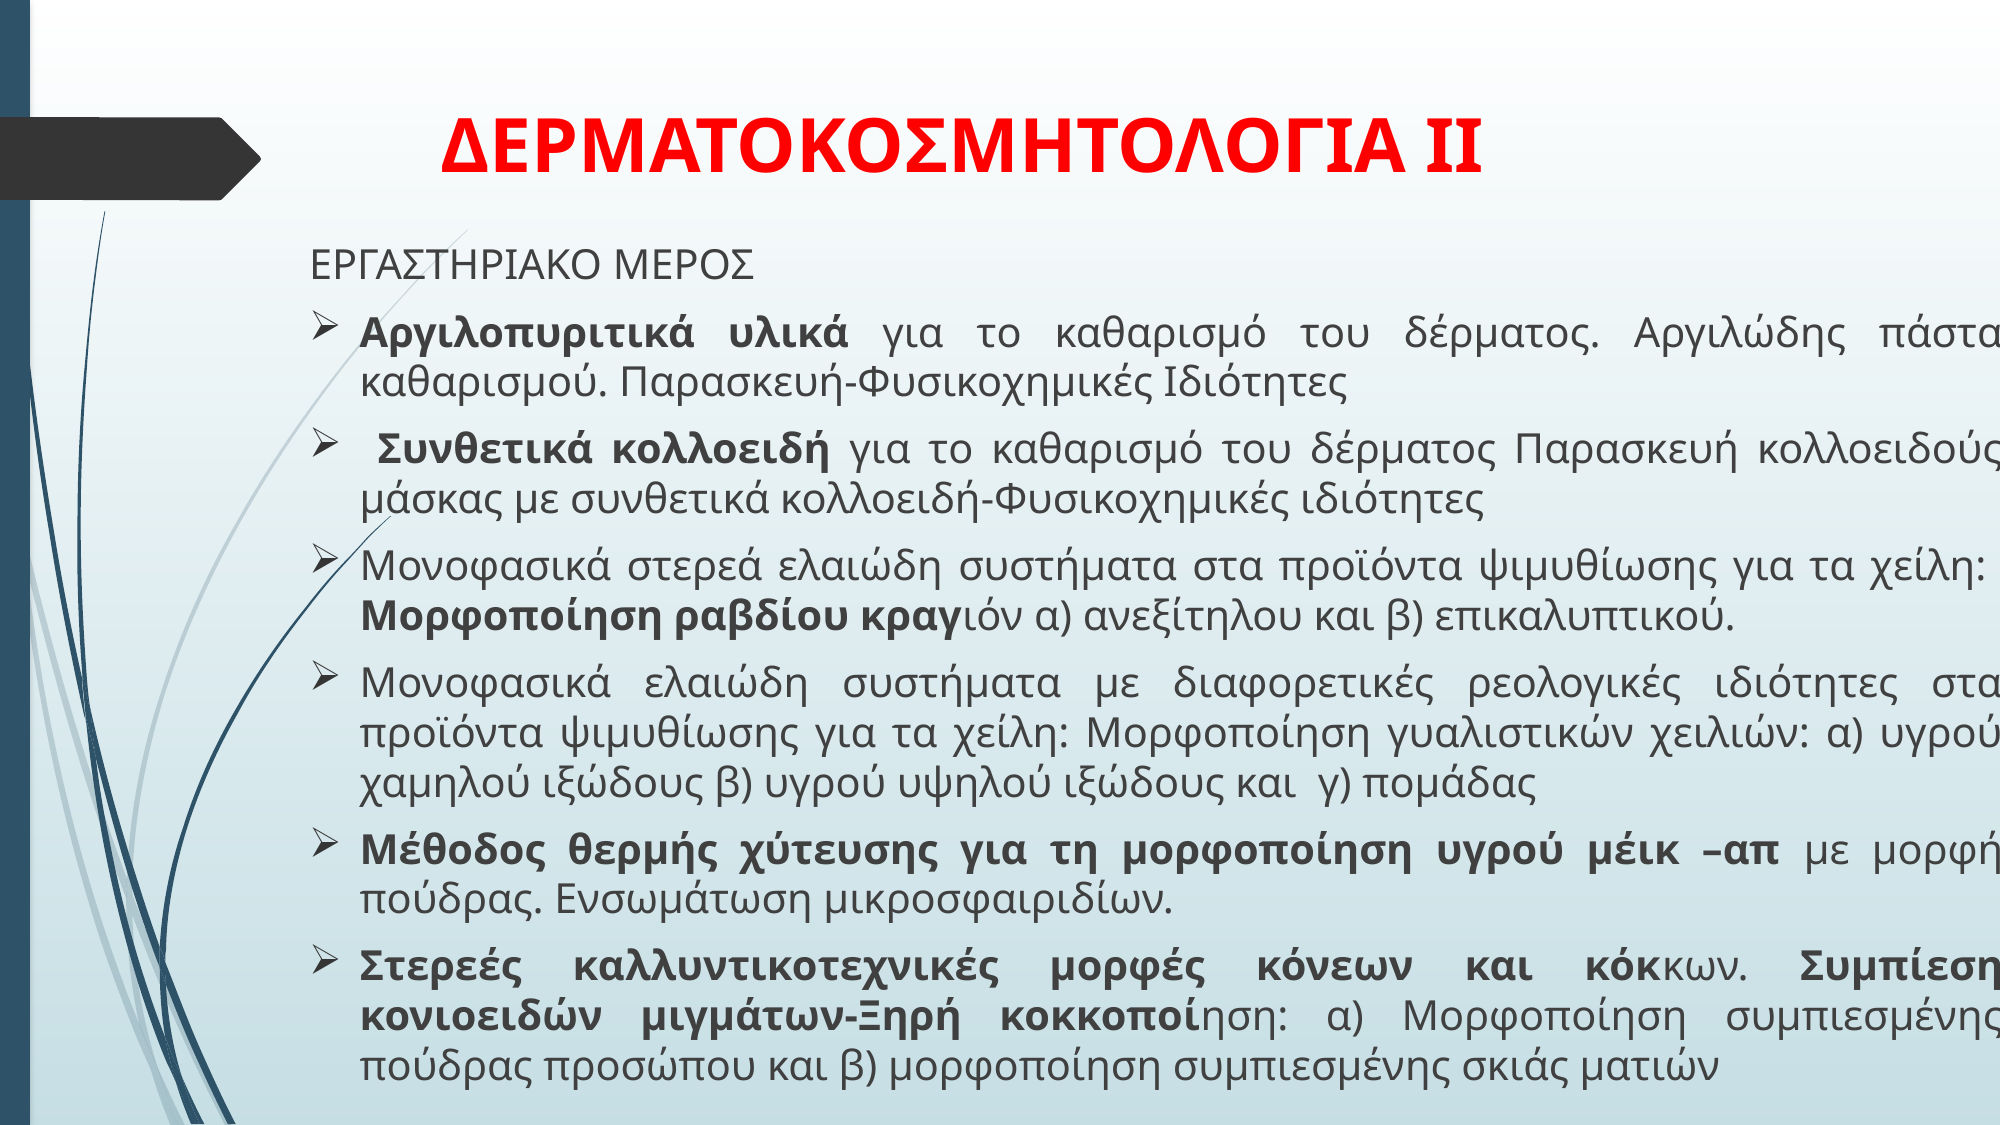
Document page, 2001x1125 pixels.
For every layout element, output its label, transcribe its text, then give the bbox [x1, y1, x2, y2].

list ΕΡΓΑΣΤΗΡΙΑΚΟ ΜΕΡΟΣ Αργιλοπυριτικά υλικά για το καθαρισμό του δέρματος. Αργιλώδης πάστα καθαρισμού. Παρασκευή-Φυσικοχημικές Ιδιότητες Συνθετικά κολλοειδή για το καθαρισμό του δέρματος Παρασκευή κολλοειδούς μάσκας με συνθετικά κολλοειδή-Φυσικοχημικές ιδιότητες Mονοφασικά στερεά ελαιώδη συστήματα στα προϊόντα ψιμυθίωσης για τα χείλη: Μορφοποίηση ραβδίου κραγιόν α) ανεξίτηλου και β) επικαλυπτικού. Μονοφασικά ελαιώδη συστήματα με διαφορετικές ρεολογικές ιδιότητες στα προϊόντα ψιμυθίωσης για τα χείλη: Μορφοποίηση γυαλιστικών χειλιών: α) υγρού χαμηλού ιξώδους β) υγρού υψηλού ιξώδους και γ) πομάδας Μέθοδος θερμής χύτευσης για τη μορφοποίηση υγρού μέικ –απ με μορφή πούδρας. Ενσωμάτωση μικροσφαιριδίων. Στερεές καλλυντικοτεχνικές μορφές κόνεων και κόκκων. Συμπίεση κονιοειδών μιγμάτων-Ξηρή κοκκοποίηση: α) Μορφοποίηση συμπιεσμένης πούδρας προσώπου και β) μορφοποίηση συμπιεσμένης σκιάς ματιών [294, 231, 2000, 1107]
title ΔΕΡΜΑΤΟΚΟΣΜΗΤΟΛΟΓΙΑ ΙΙ [425, 0, 1888, 211]
